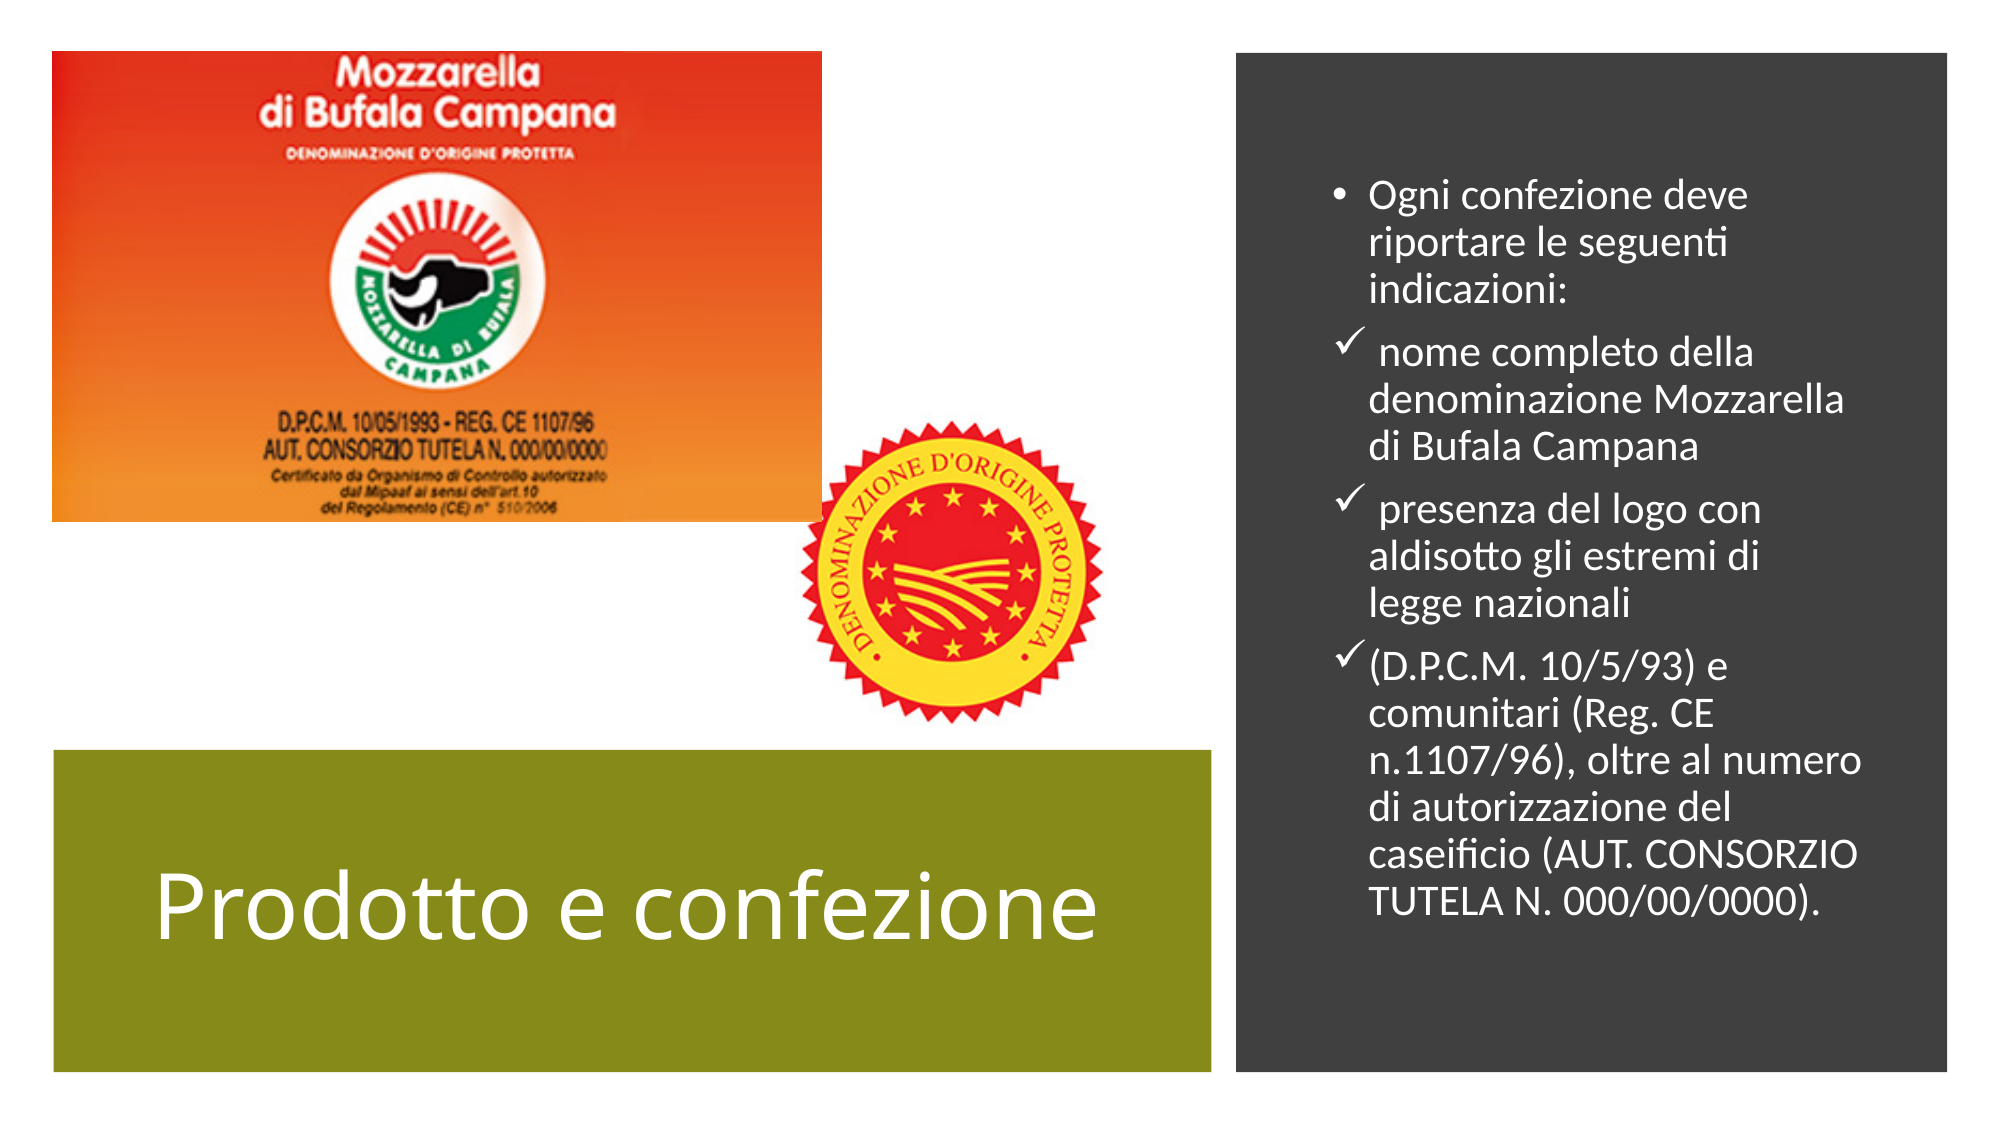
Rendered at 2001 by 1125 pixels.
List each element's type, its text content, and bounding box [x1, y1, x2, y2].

list Ogni confezione deve riportare le seguenti indicazioni: nome completo della denominazione Mozzarella di Bufala Campana presenza del logo con aldisotto gli estremi di legge nazionali (D.P.C.M. 10/5/93) e comunitari (Reg. CE n.1107/96), oltre al numero di autorizzazione del caseificio (AUT. CONSORZIO TUTELA N. 000/00/0000). [1317, 150, 1879, 947]
text_box [1235, 52, 1948, 1073]
picture [52, 51, 1234, 745]
text_box [53, 749, 1212, 1073]
title Prodotto e confezione [85, 777, 1168, 1044]
